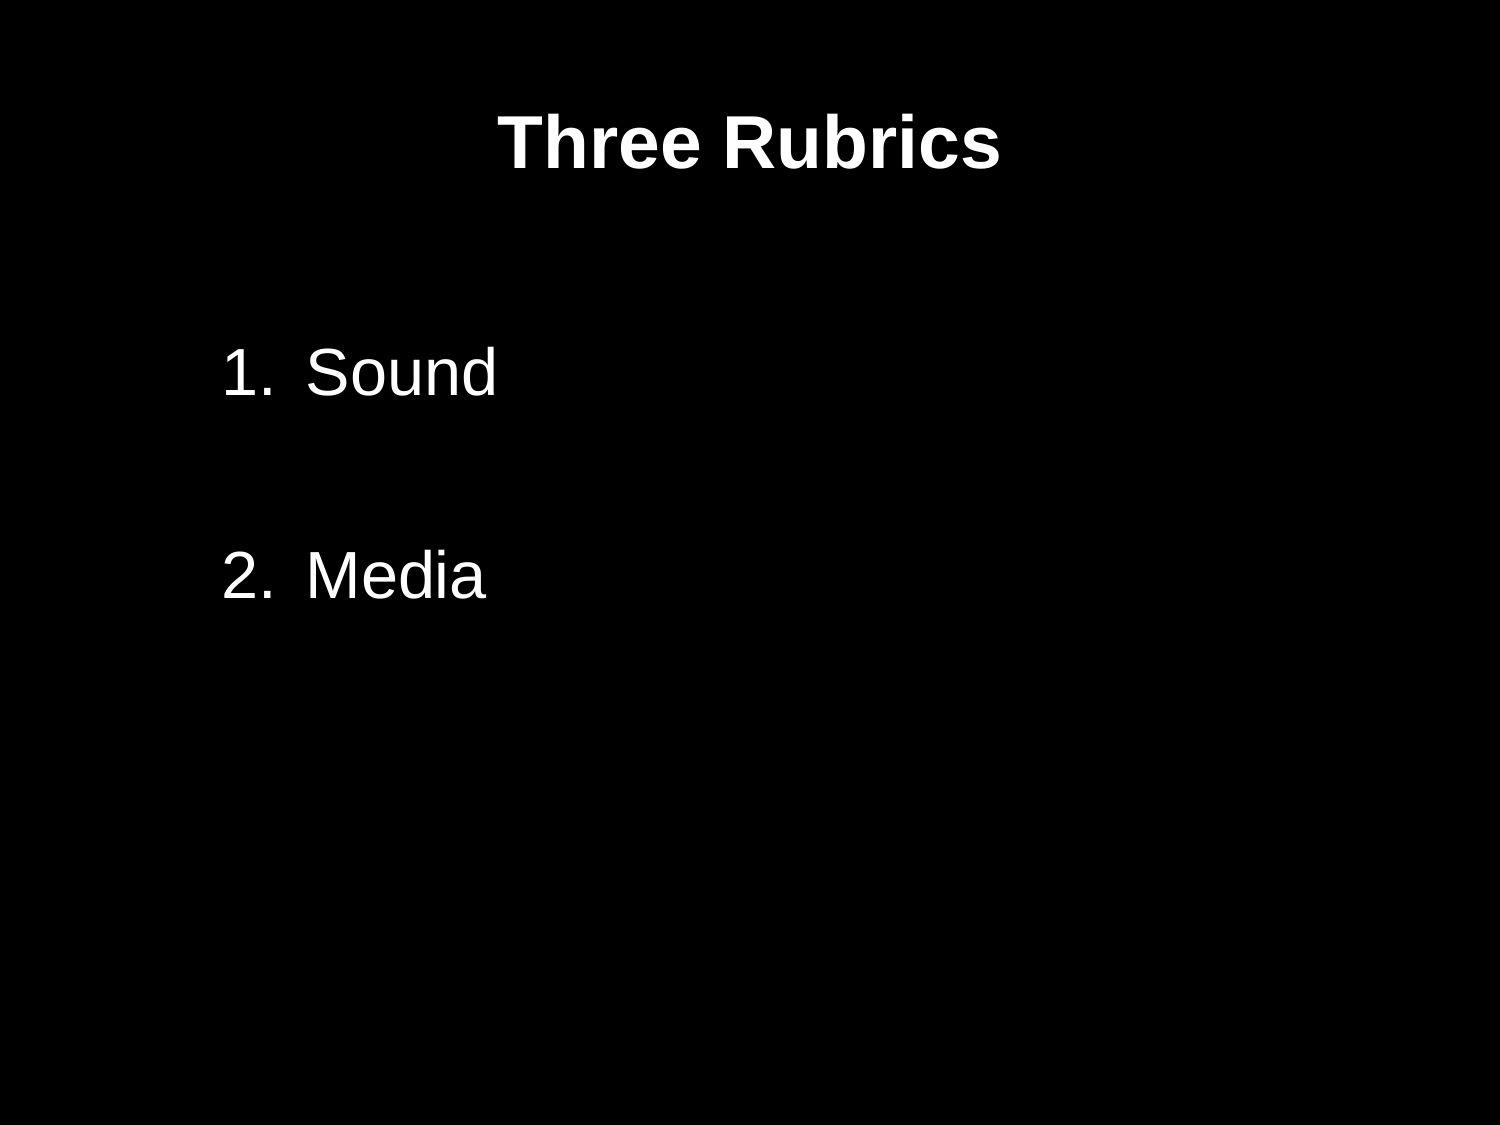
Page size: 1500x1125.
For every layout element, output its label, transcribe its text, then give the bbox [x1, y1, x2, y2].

list Sound Media [75, 320, 1425, 1064]
title Three Rubrics [75, 45, 1425, 233]
